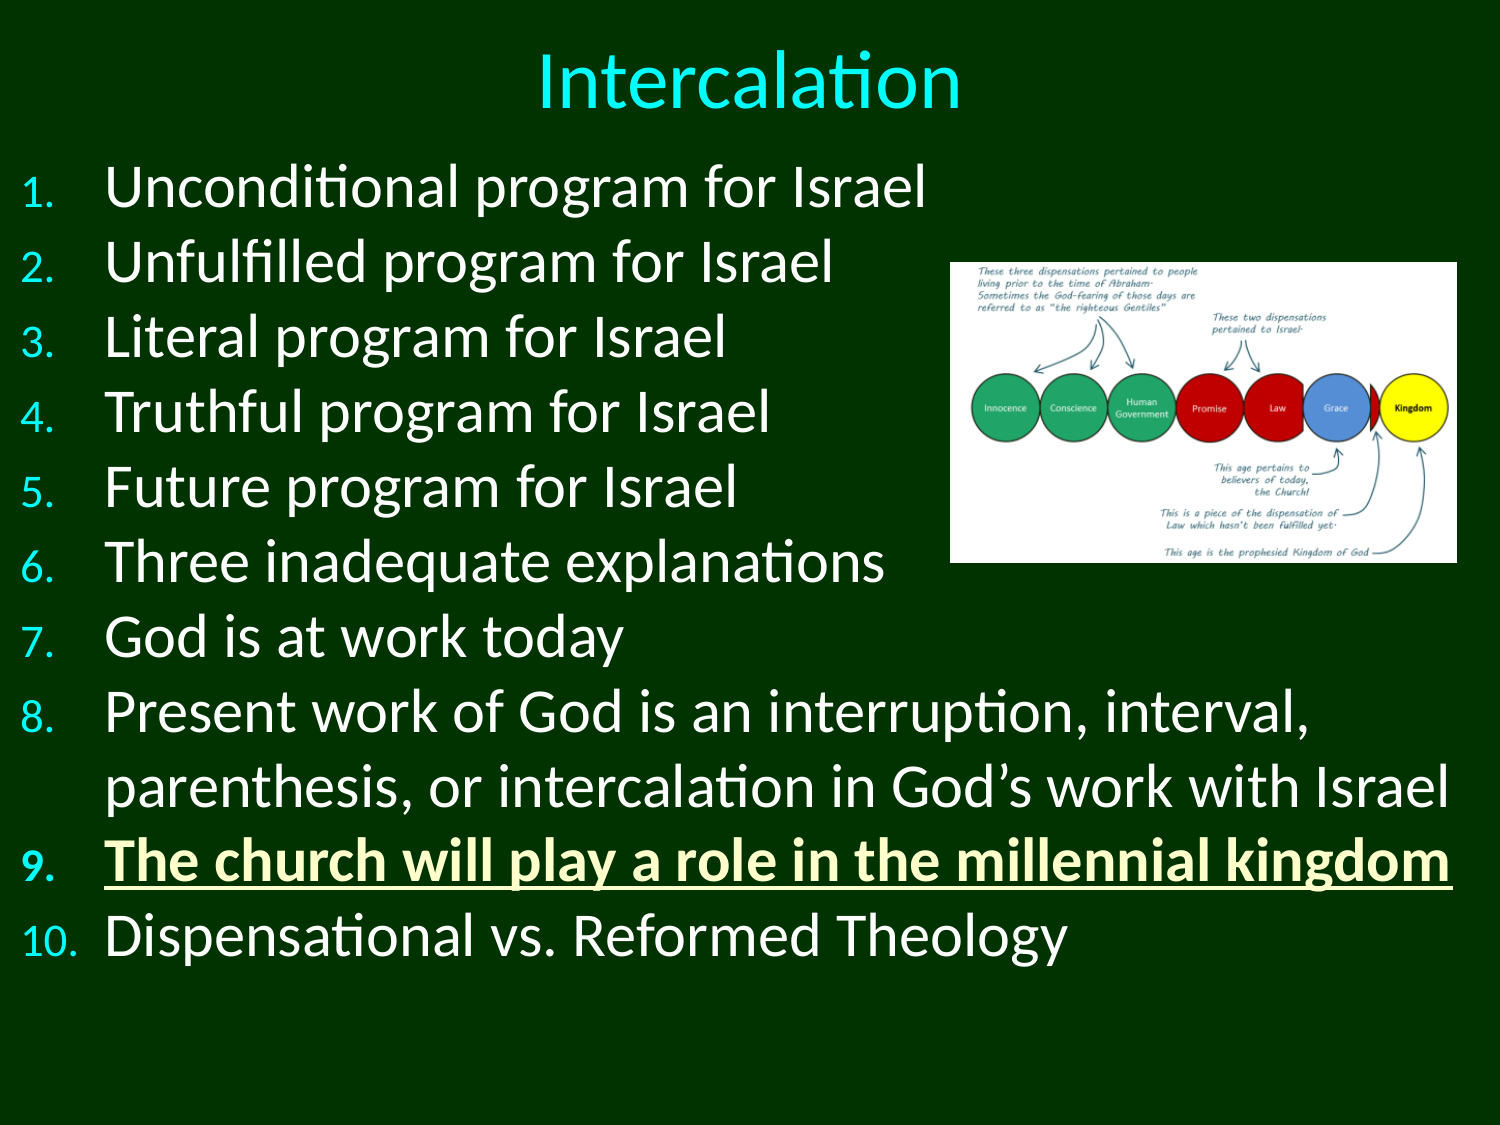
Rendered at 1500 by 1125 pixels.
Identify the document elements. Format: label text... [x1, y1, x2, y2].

list Unconditional program for Israel Unfulfilled program for Israel Literal program for Israel Truthful program for Israel Future program for Israel Three inadequate explanations God is at work today Present work of God is an interruption, interval, parenthesis, or intercalation in God’s work with Israel The church will play a role in the millennial kingdom Dispensational vs. Reformed Theology [4, 137, 1500, 945]
title Intercalation [112, 12, 1388, 137]
picture [949, 262, 1458, 563]
